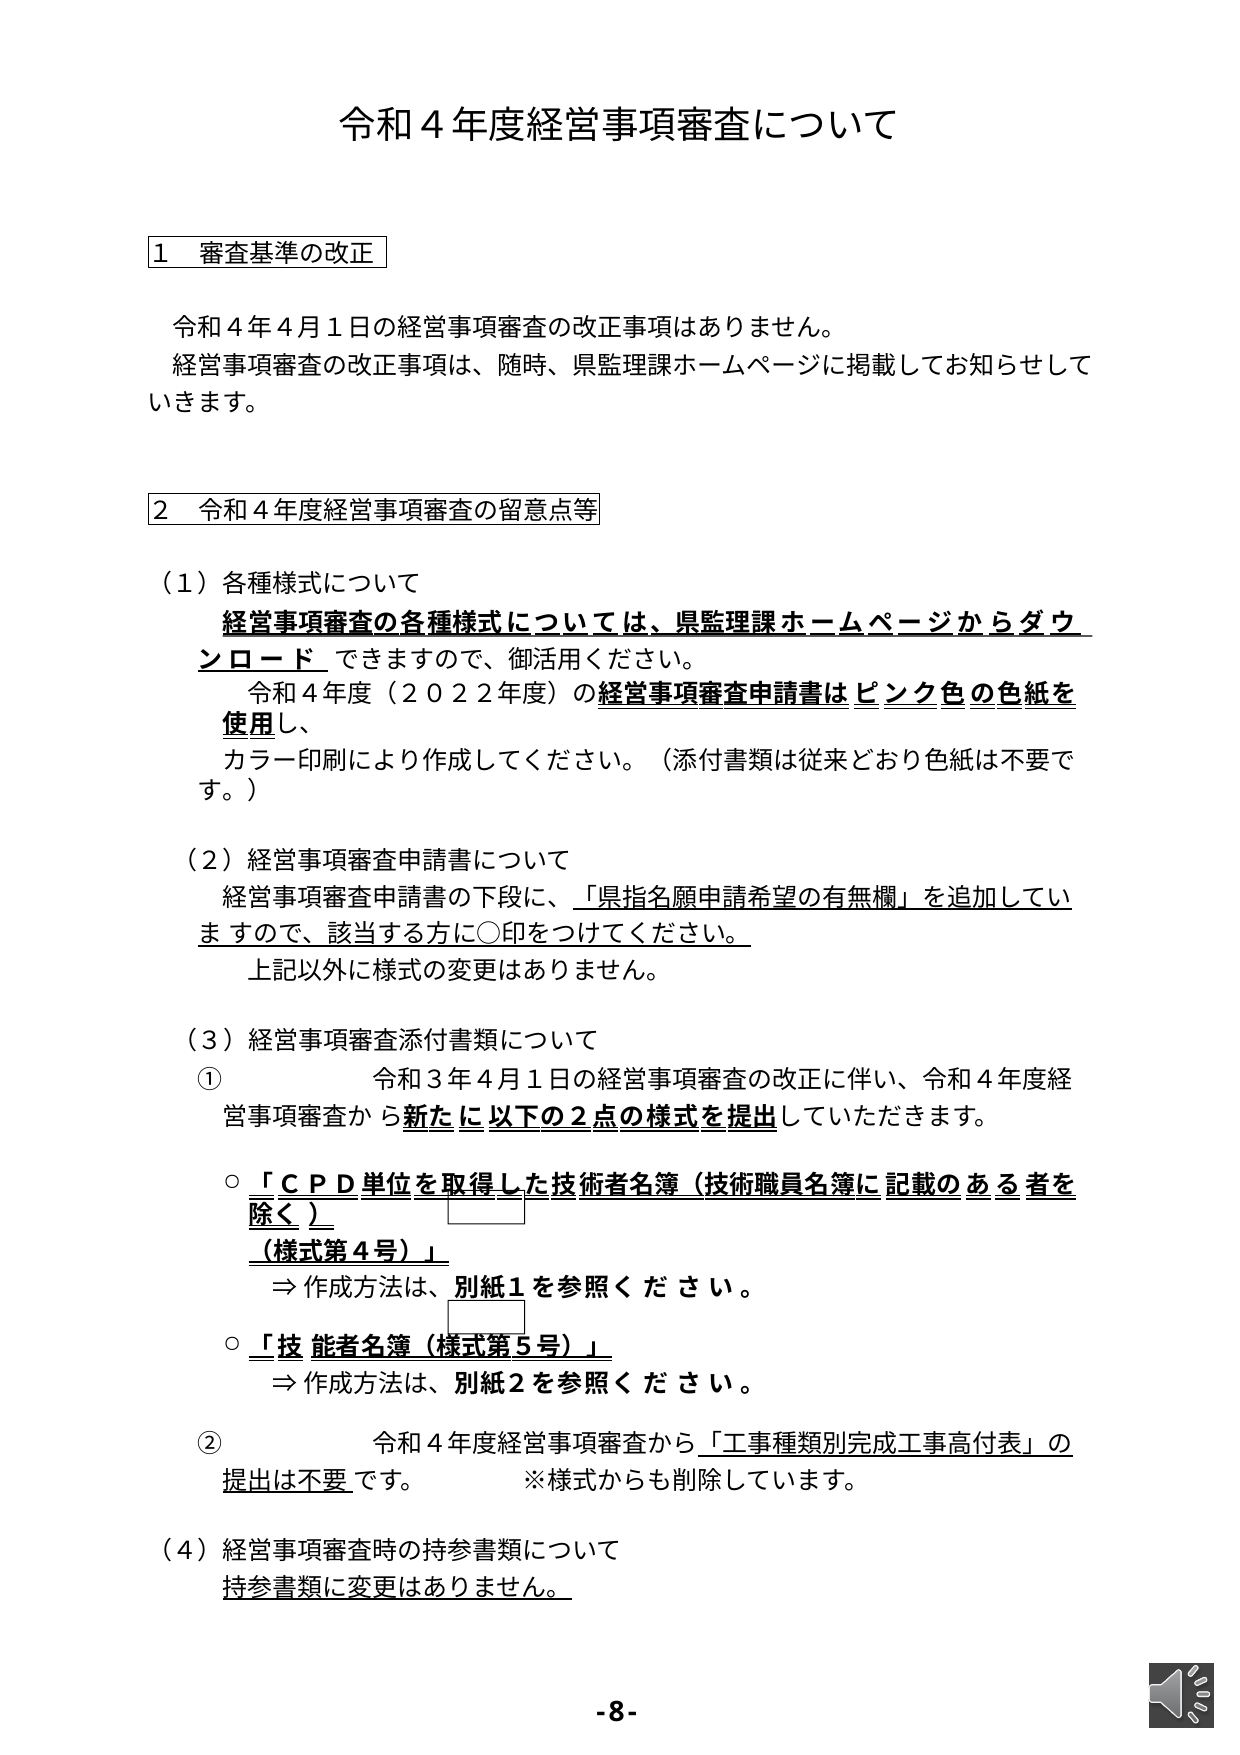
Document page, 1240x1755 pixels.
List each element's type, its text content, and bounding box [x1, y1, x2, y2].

text_box １ 審査基準の改正 [148, 236, 387, 268]
text_box ２ 令和４年度経営事項審査の留意点等 [148, 493, 600, 525]
text_box （１）各種様式について 経営事項審査の各種様式については、県監理課ホームページからダウンロード できますので、御活用ください。 令和４年度（２０２２年度）の経営事項審査申請書はピンク色の色紙を使用し、 カラー印刷により作成してください。（添付書類は従来どおり色紙は不要です。） （２）経営事項審査申請書について 経営事項審査申請書の下段に、「県指名願申請希望の有無欄」を追加していま すので、該当する方に○印をつけてください。 上記以外に様式の変更はありません。 （３）経営事項審査添付書類について ① 令和３年４月１日の経営事項審査の改正に伴い、令和４年度経営事項審査か ら新たに以下の２点の様式を提出していただきます。 「ＣＰＤ単位を取得した技術者名簿（技術職員名簿に記載のある者を除く） （様式第４号）」 ⇒作成方法は、別紙１を参照ください。 「技能者名簿（様式第５号）」 ⇒作成方法は、別紙２を参照ください。 ② 令和４年度経営事項審査から「工事種類別完成工事高付表」の提出は不要 です。 ※様式からも削除しています。 （４）経営事項審査時の持参書類について 持参書類に変更はありません。 [145, 559, 1108, 1602]
text_box -8- [594, 1695, 651, 1728]
picture [1147, 1662, 1215, 1730]
text_box 令和４年４月１日の経営事項審査の改正事項はありません。 経営事項審査の改正事項は、随時、県監理課ホームページに掲載してお知らせして いきます。 [145, 302, 1095, 417]
text_box 令和４年度経営事項審査について [336, 99, 904, 147]
